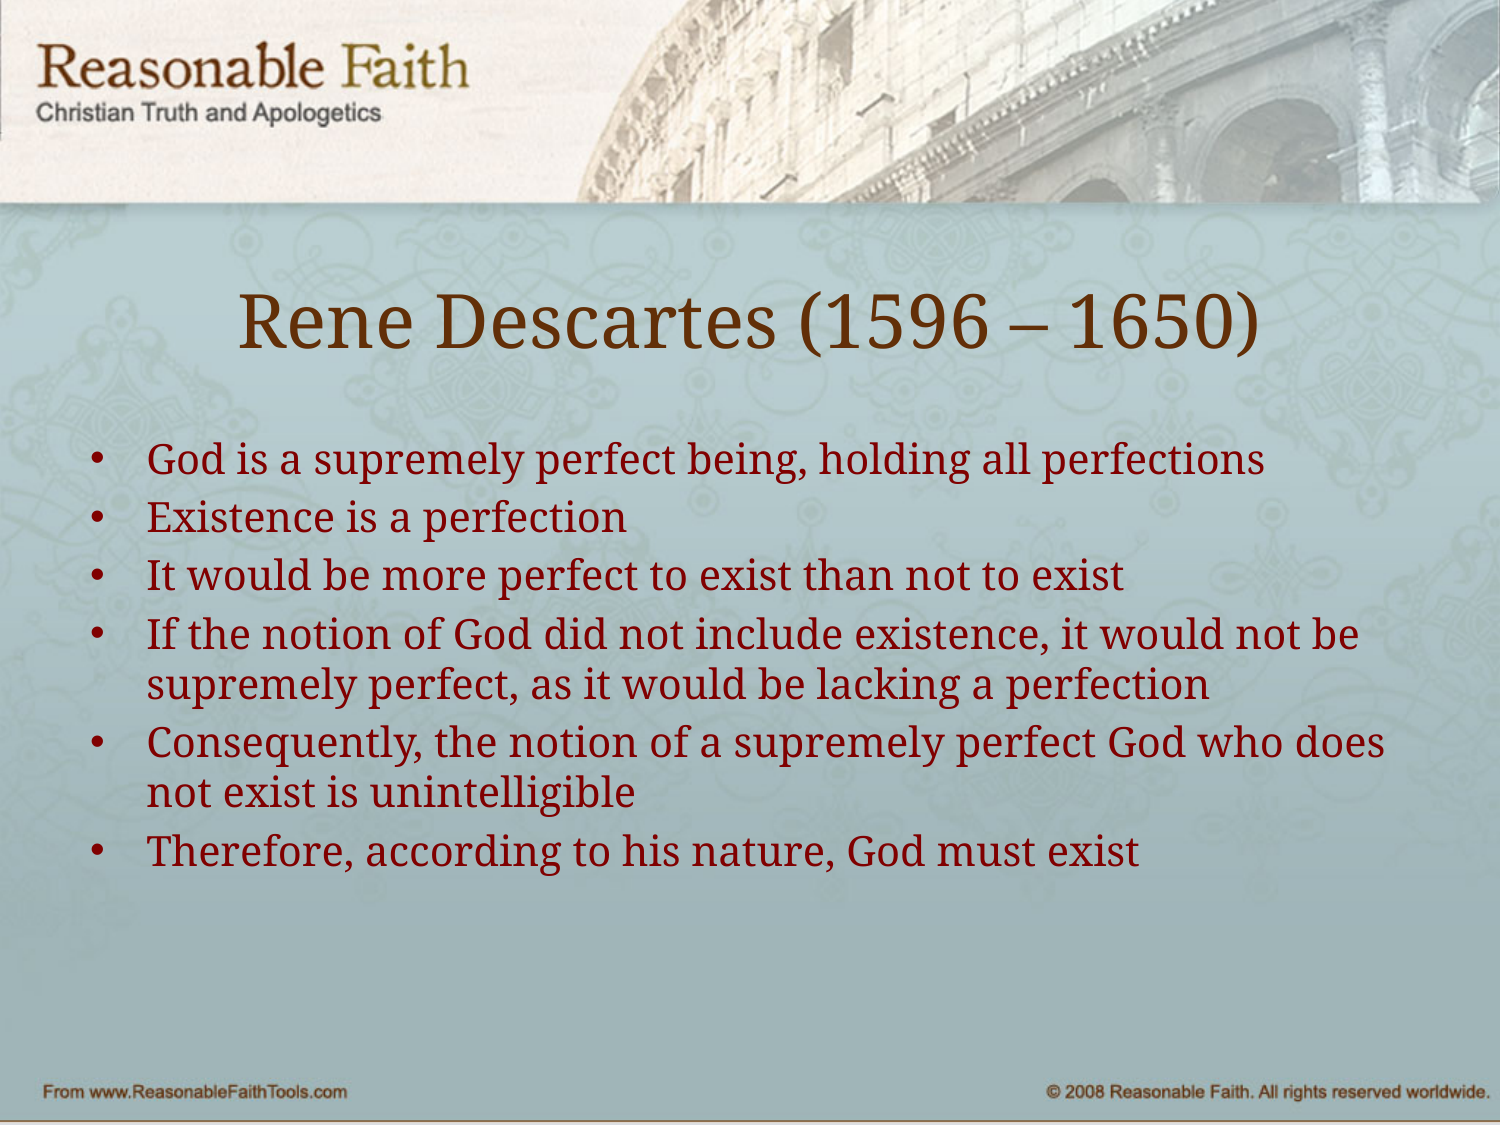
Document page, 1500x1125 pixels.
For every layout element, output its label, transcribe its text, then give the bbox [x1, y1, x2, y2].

list God is a supremely perfect being, holding all perfections Existence is a perfection It would be more perfect to exist than not to exist If the notion of God did not include existence, it would not be supremely perfect, as it would be lacking a perfection Consequently, the notion of a supremely perfect God who does not exist is unintelligible Therefore, according to his nature, God must exist [74, 424, 1426, 1006]
title Rene Descartes (1596 – 1650) [75, 224, 1425, 413]
picture [0, 0, 1500, 1125]
